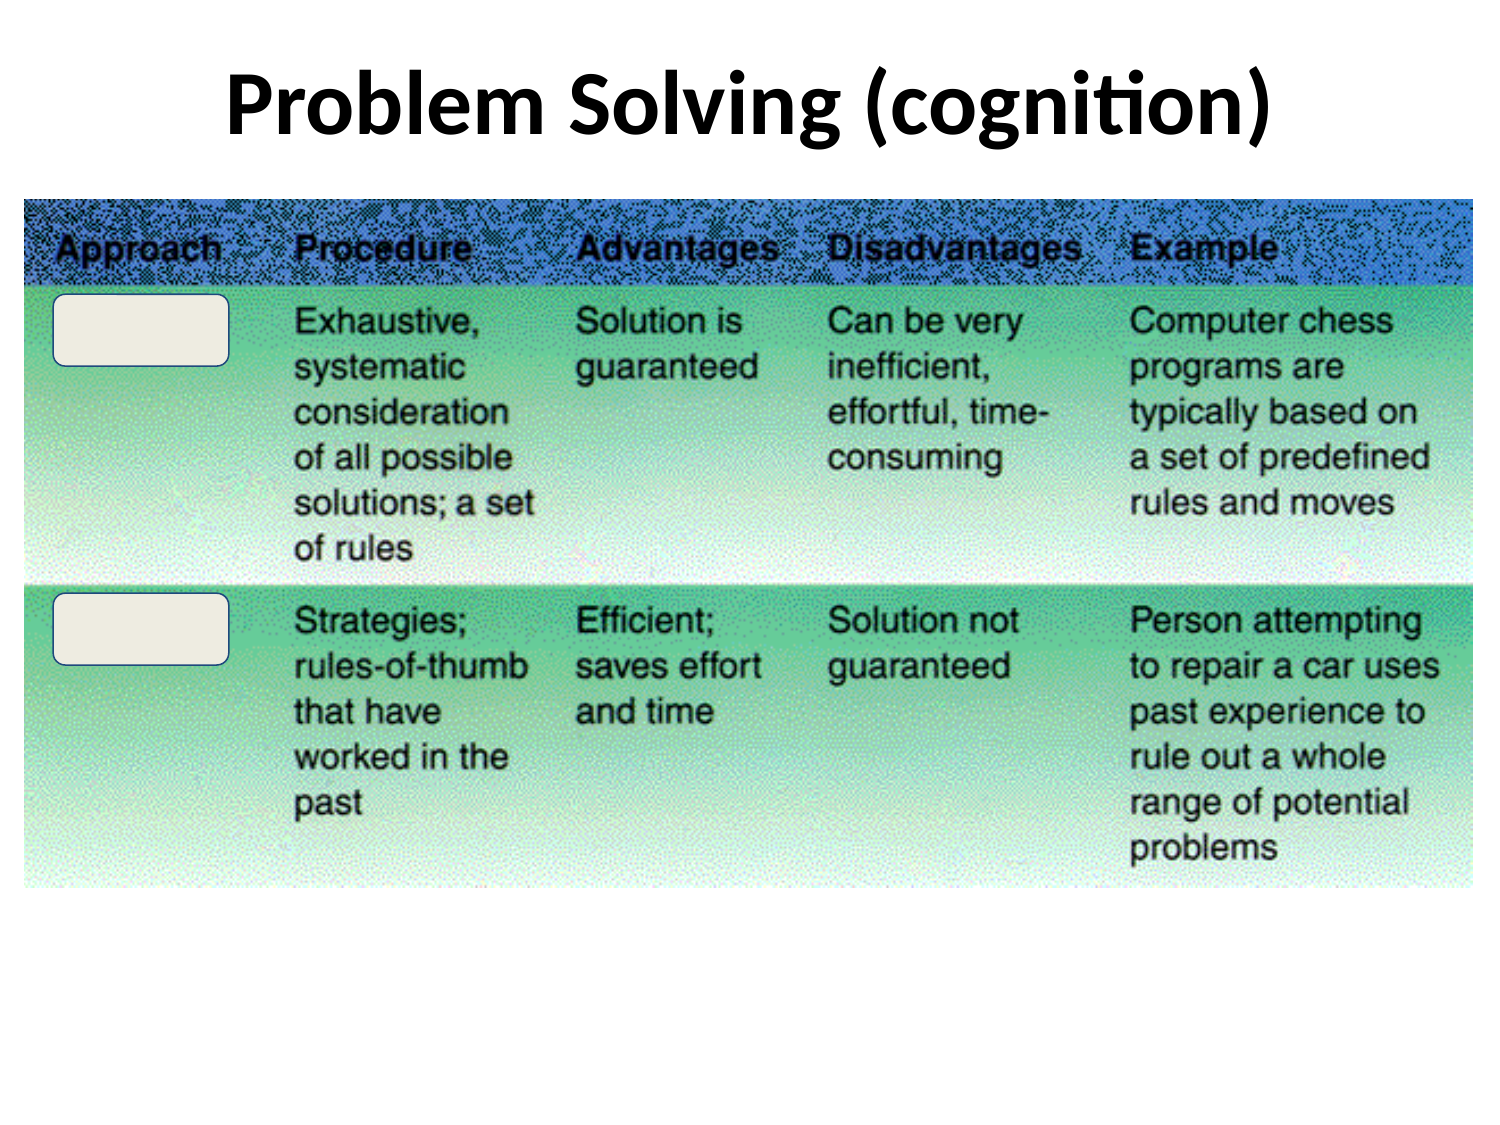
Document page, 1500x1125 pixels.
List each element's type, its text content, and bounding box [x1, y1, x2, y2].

picture [24, 199, 1473, 888]
title Problem Solving (cognition) [75, 4, 1425, 192]
